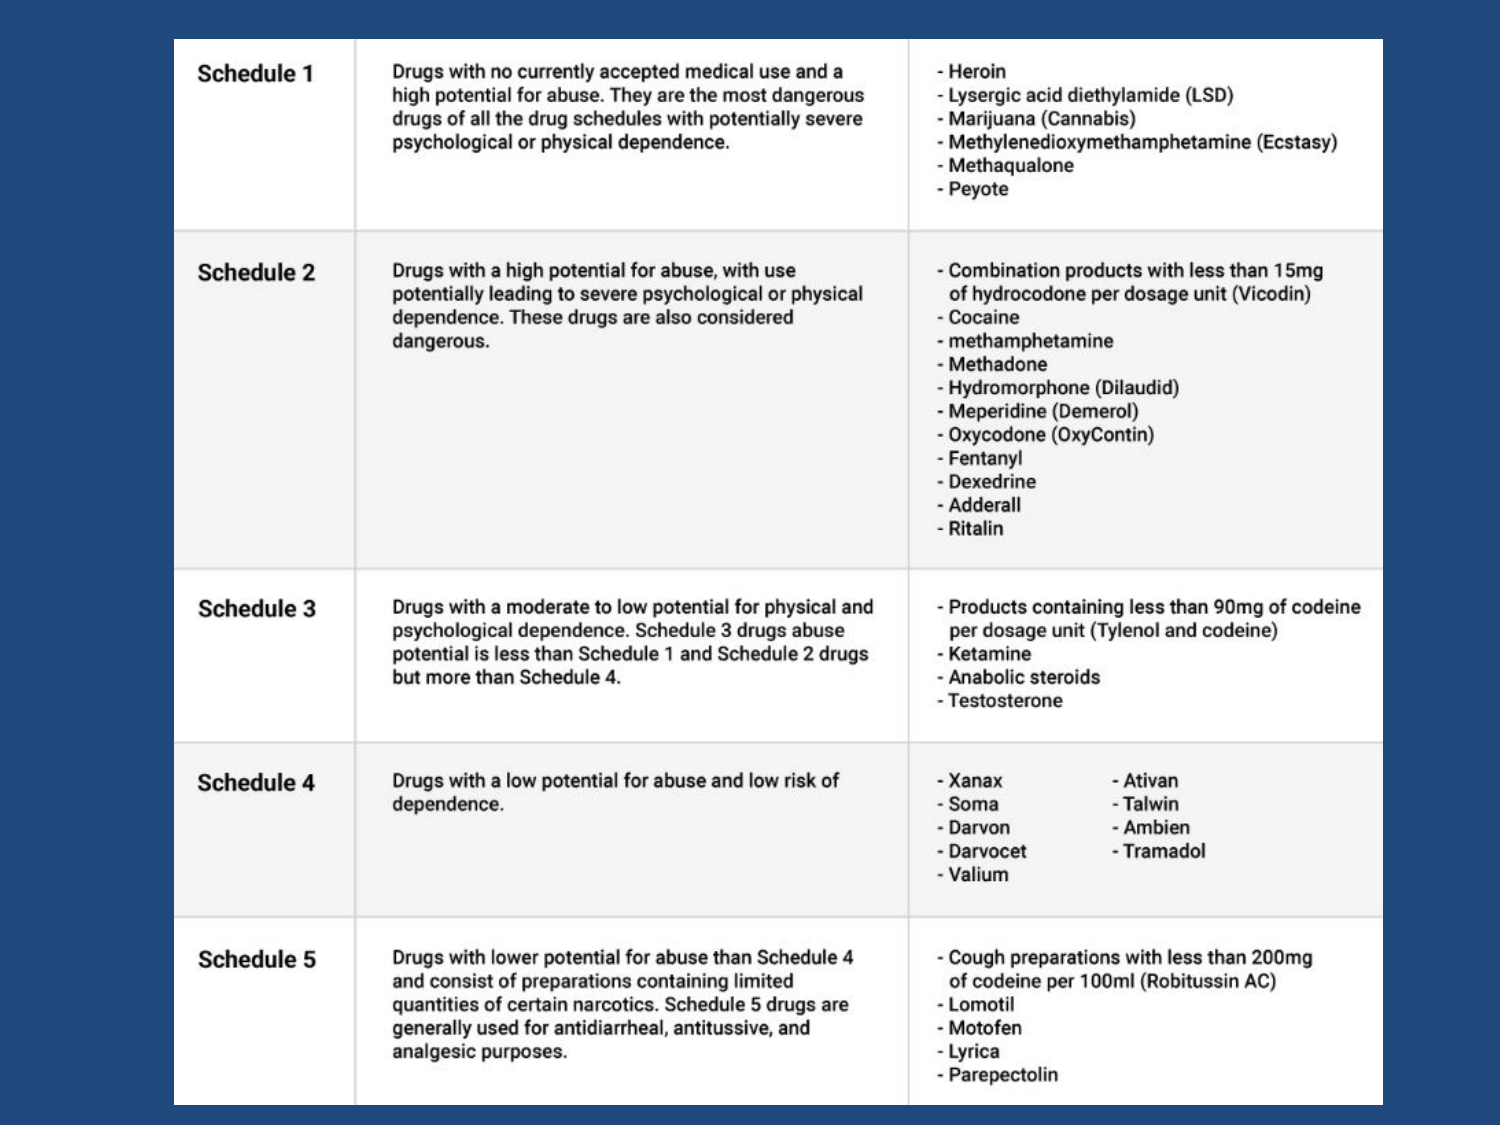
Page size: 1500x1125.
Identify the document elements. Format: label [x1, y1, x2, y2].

list [174, 39, 1383, 1105]
